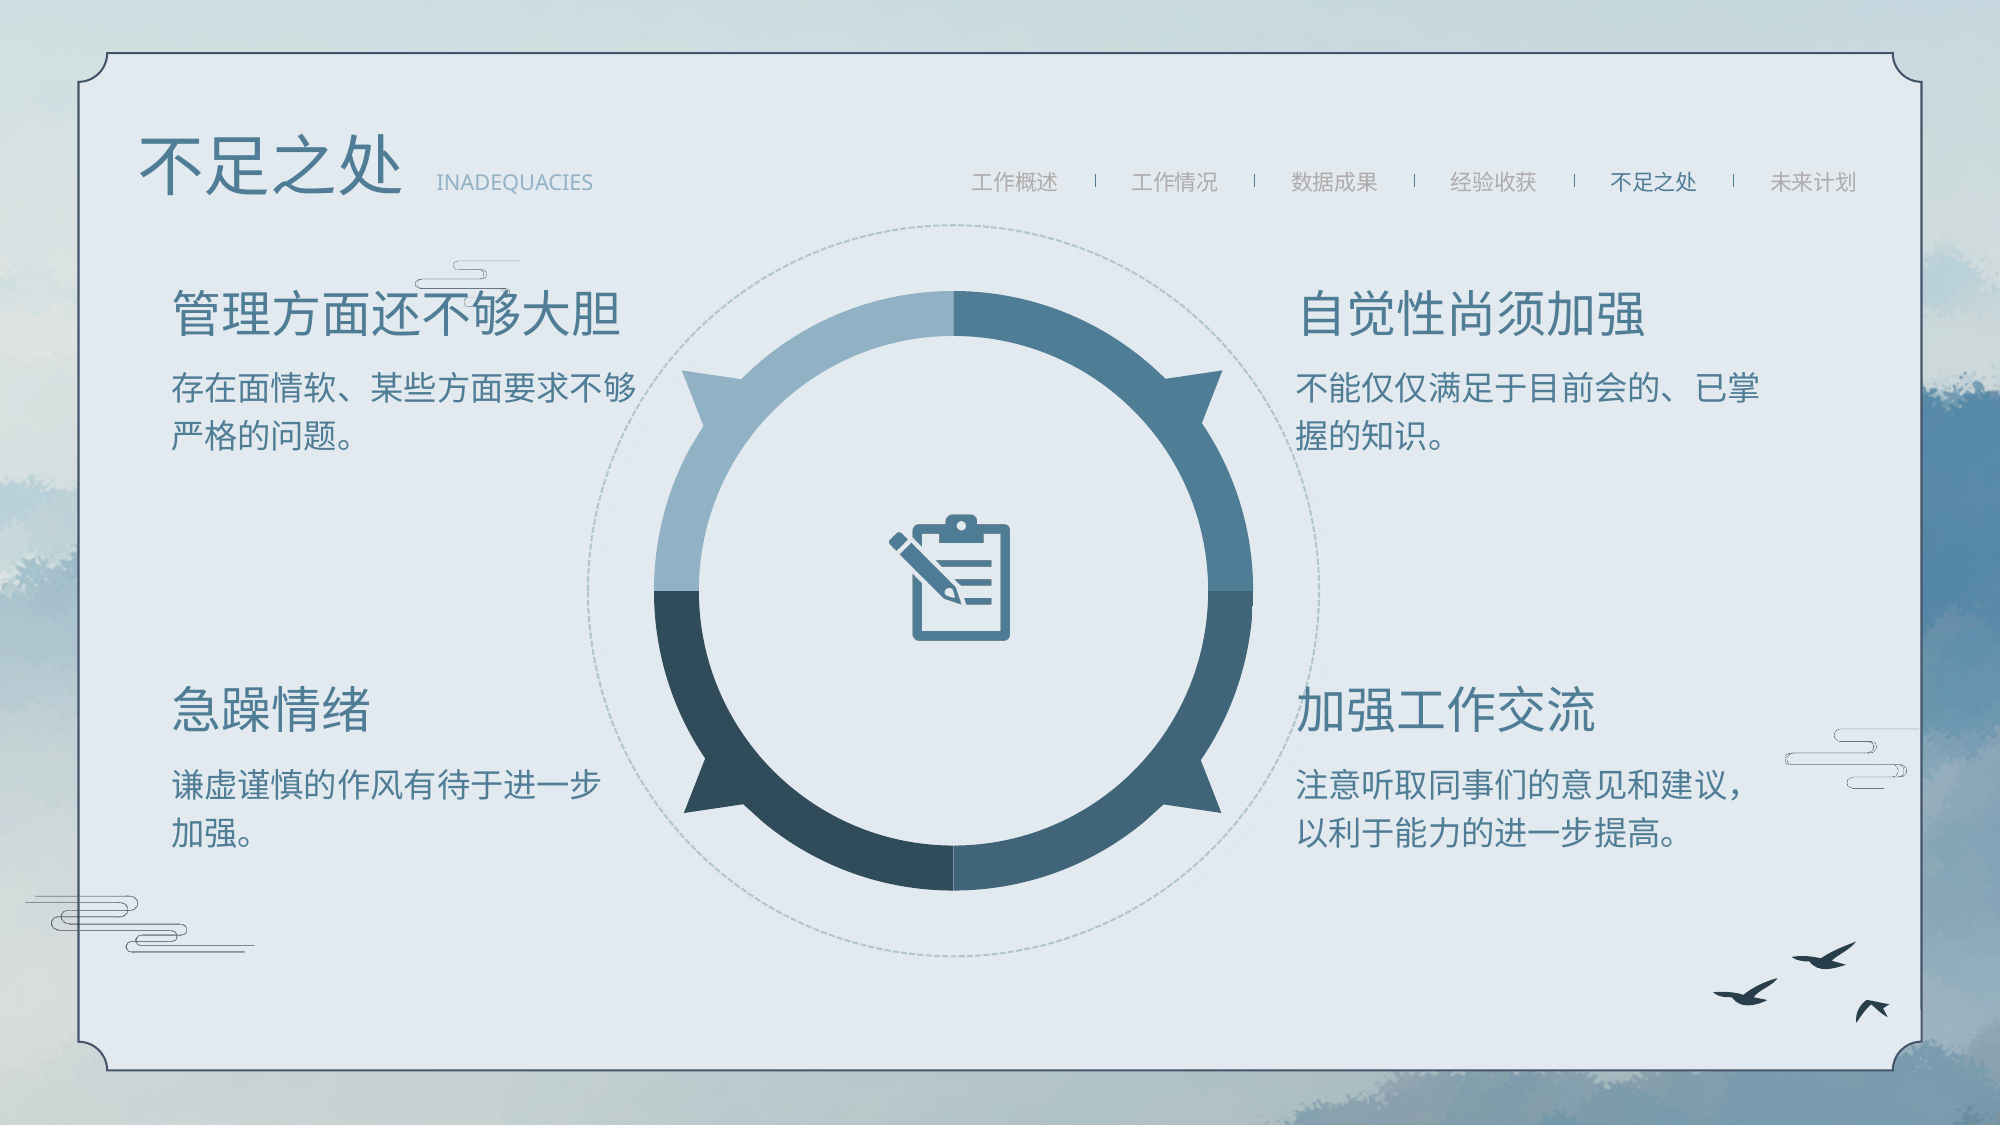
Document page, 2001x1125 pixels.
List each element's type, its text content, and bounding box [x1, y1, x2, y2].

text_box 数据成果 [1253, 161, 1416, 203]
text_box 不能仅仅满⾜于目前会的、已掌握的知识。 [1280, 351, 1779, 504]
text_box [954, 590, 1254, 891]
text_box 存在⾯情软、某些⽅⾯要求不够严格的问题。 [156, 351, 654, 504]
text_box [954, 289, 1255, 592]
text_box 谦虚谨慎的作⻛有待于进⼀步加强。 [156, 748, 626, 900]
text_box ⾃觉性尚须加强 [1281, 274, 1779, 350]
text_box 管理⽅⾯还不够⼤胆 [157, 274, 654, 350]
text_box 不足之处 [1573, 161, 1732, 203]
text_box 不足之处 [122, 116, 422, 213]
text_box INADEQUACIES [421, 161, 722, 205]
text_box 工作情况 [1097, 161, 1253, 203]
text_box 工作概述 [934, 161, 1097, 203]
text_box 急躁情绪 [157, 671, 654, 747]
picture [0, 0, 2000, 1125]
text_box [653, 592, 954, 891]
text_box 加强⼯作交流 [1281, 671, 1779, 747]
text_box 注意听取同事们的意⻅和建议，以利于能⼒的进⼀步提⾼。 [1280, 748, 1779, 900]
text_box 未来计划 [1732, 161, 1895, 203]
text_box [652, 289, 955, 592]
text_box [586, 224, 1321, 958]
text_box 经验收获 [1416, 161, 1573, 203]
